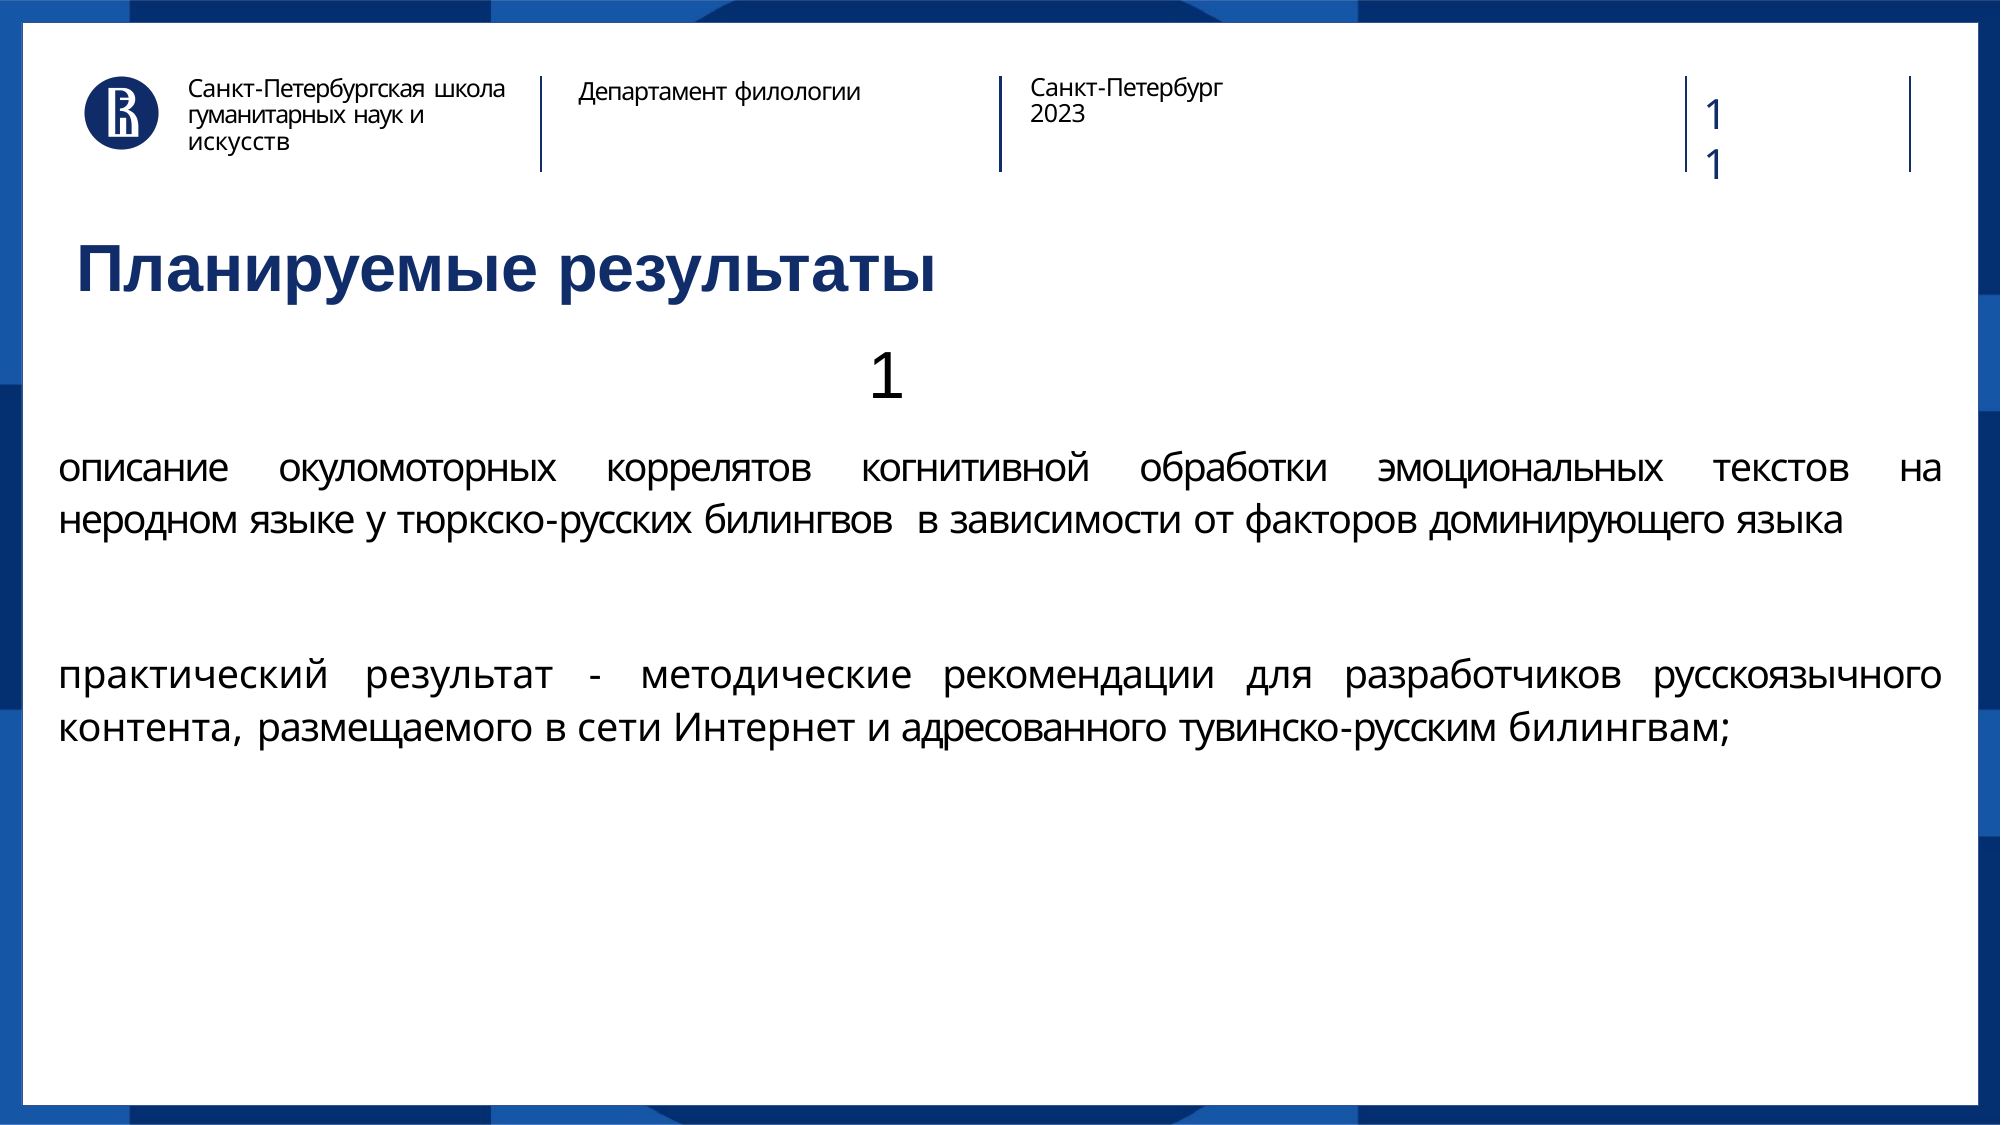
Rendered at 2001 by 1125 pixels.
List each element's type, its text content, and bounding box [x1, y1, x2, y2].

text_box Департамент филологии [576, 73, 876, 106]
text_box 1 [800, 324, 975, 420]
text_box Санкт-Петербургская школа гуманитарных наук и искусств [185, 70, 529, 156]
picture [0, 0, 2000, 1125]
text_box Санкт-Петербург 2023 [1028, 72, 1236, 128]
text_box 11 [1701, 85, 1747, 188]
text_box Планируемые результаты описание окуломоторных коррелятов когнитивной обработки эмоциональных текстов на неродном языке у тюркско-русских билингвов в зависимости от факторов доминирующего языка практический результат - методические рекомендации для разработчиков русскоязычного контента, размещаемого в сети Интернет и адресованного тувинско-русским билингвам; [55, 222, 1945, 750]
